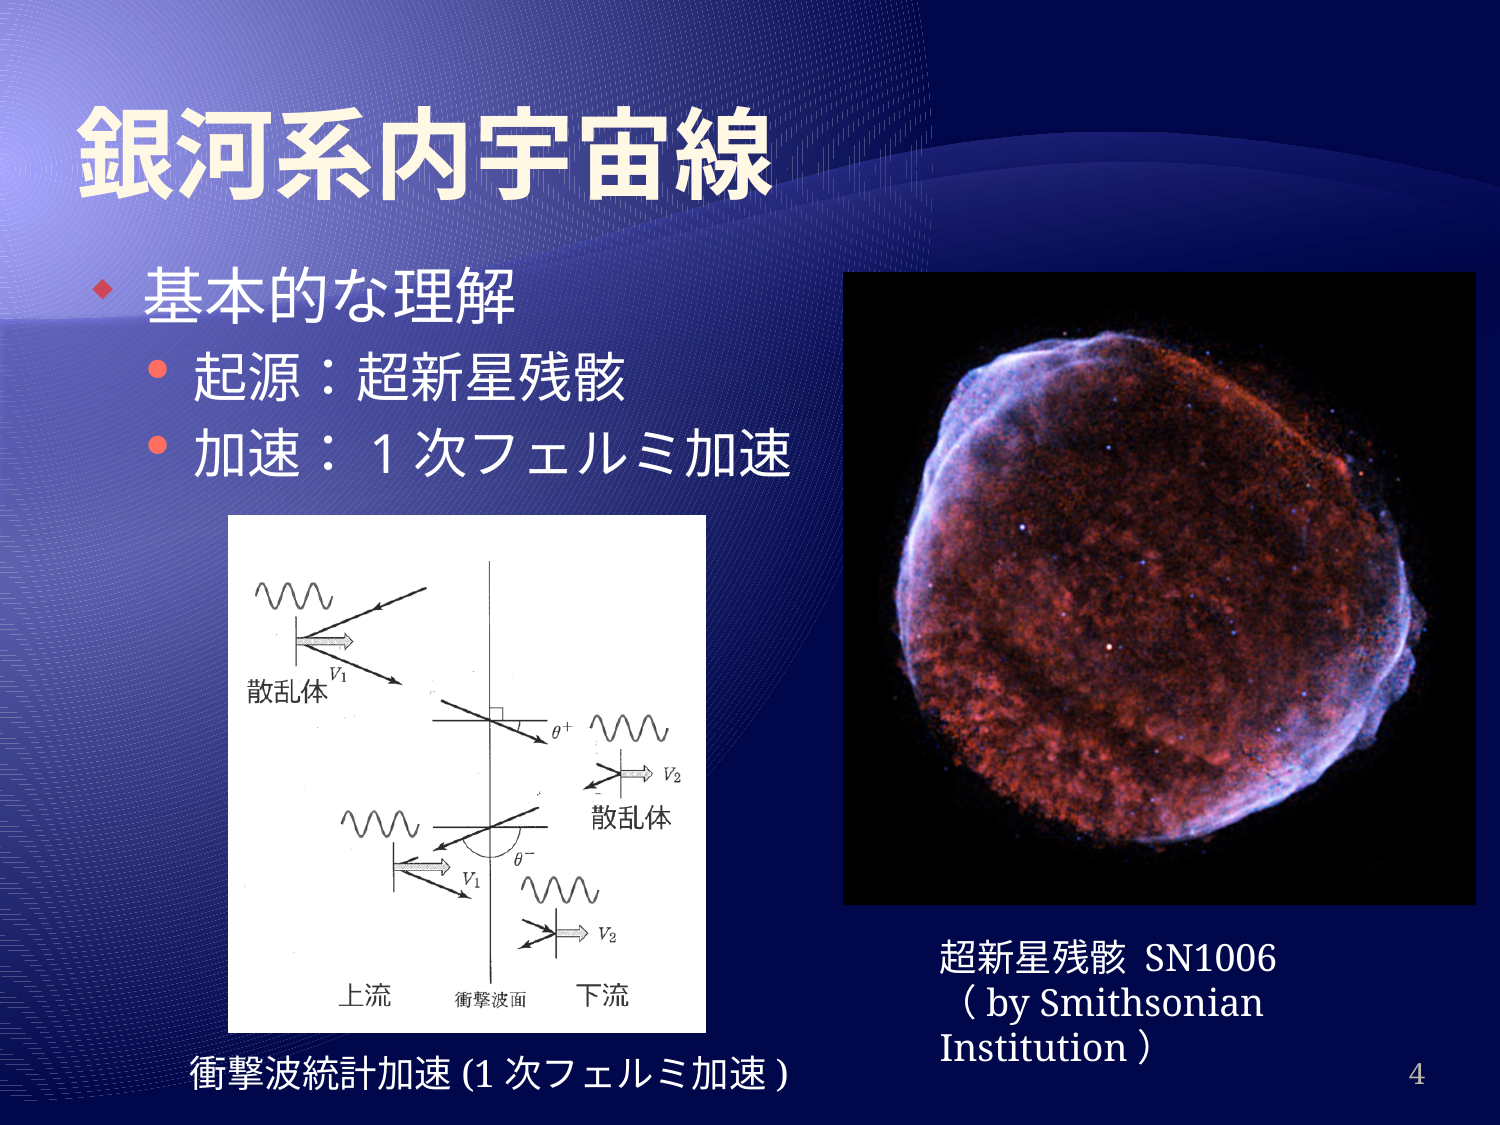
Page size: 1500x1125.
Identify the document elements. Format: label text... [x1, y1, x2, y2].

list 基本的な理解 起源：超新星残骸 加速：1次フェルミ加速 [75, 249, 925, 1033]
picture [227, 514, 706, 1033]
slide_number 4 [1337, 1042, 1425, 1103]
text_box 超新星残骸 SN1006 （by Smithsonian Institution） [924, 926, 1404, 1077]
title 銀河系内宇宙線 [75, 75, 1425, 213]
text_box 衝撃波統計加速(1次フェルミ加速) [175, 1042, 804, 1103]
picture [843, 272, 1476, 905]
